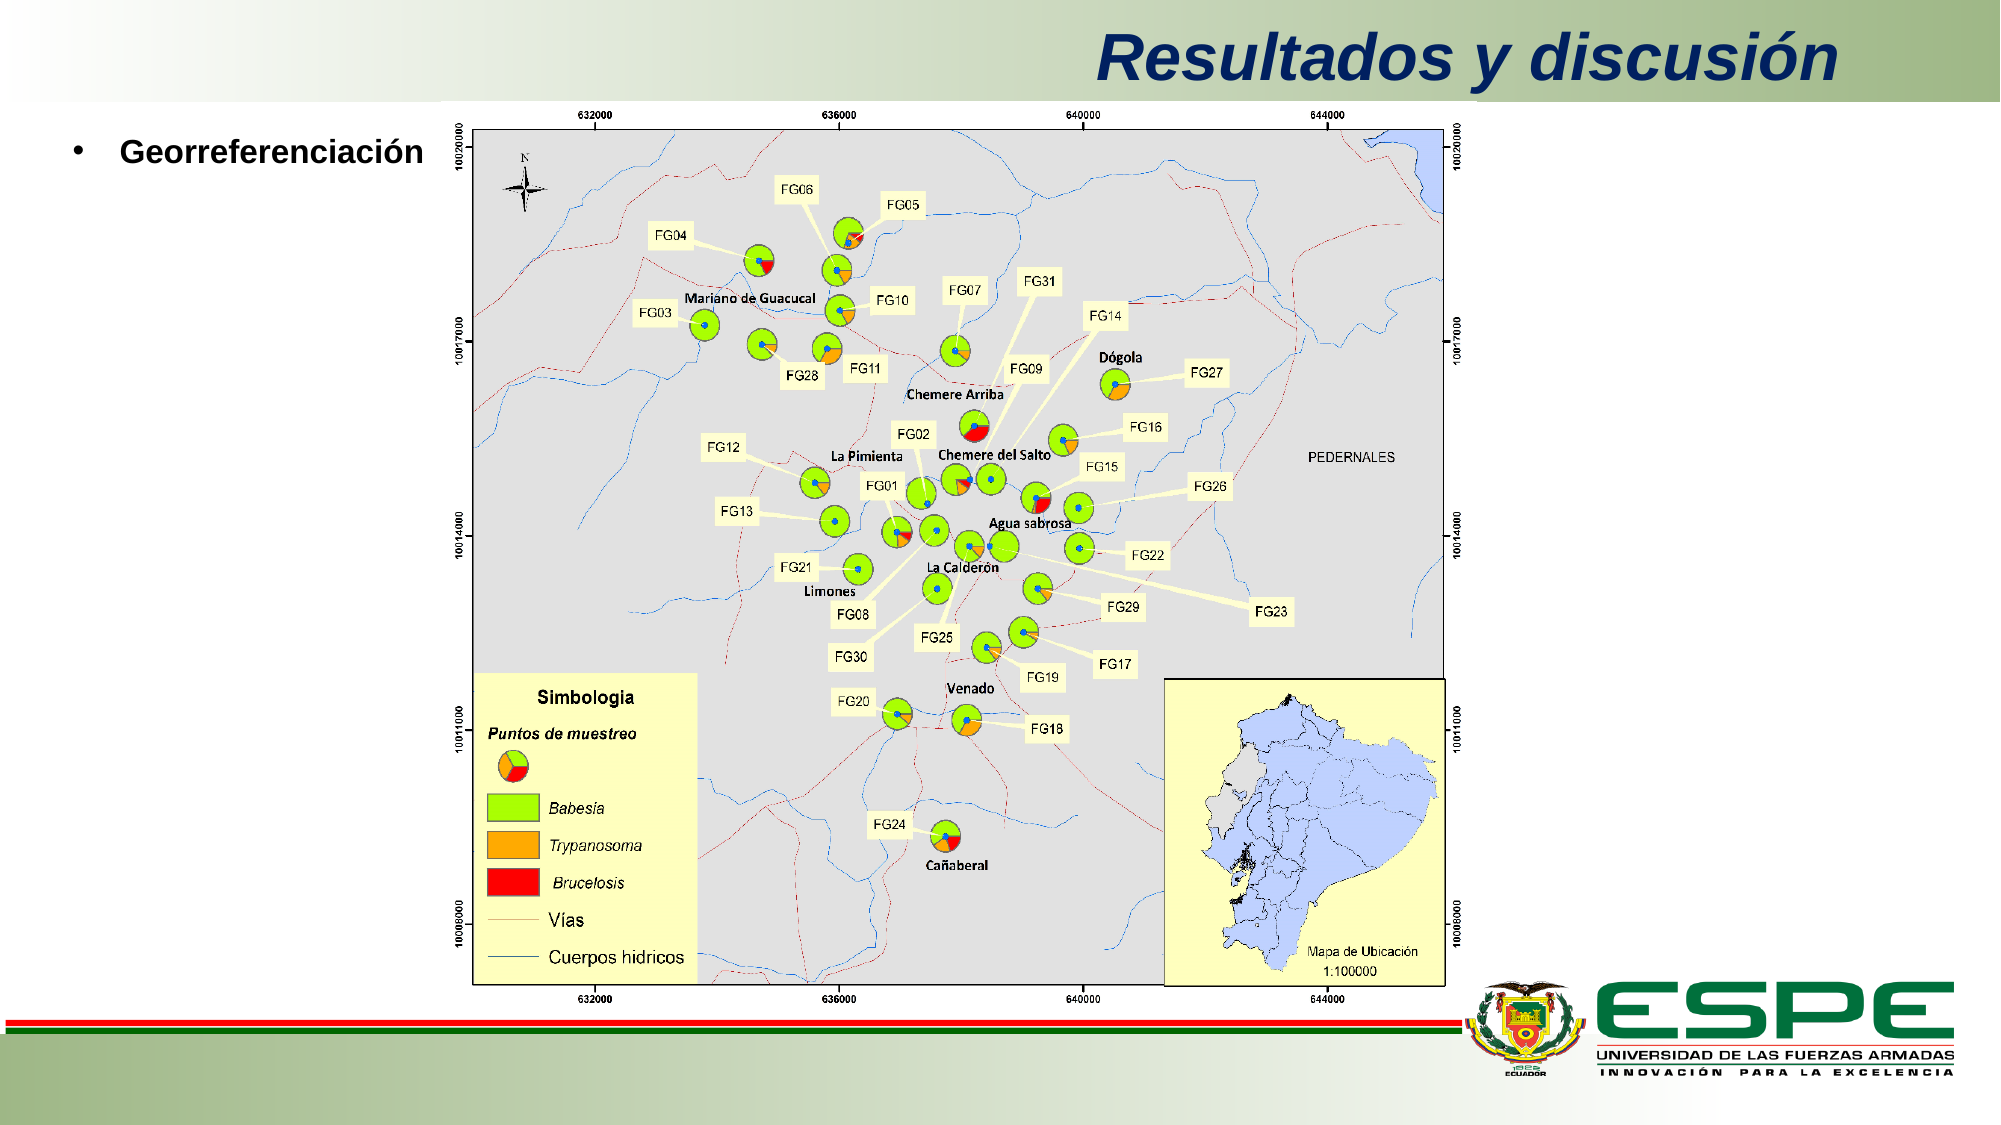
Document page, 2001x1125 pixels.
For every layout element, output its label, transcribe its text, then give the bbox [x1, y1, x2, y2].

text_box Resultados y discusión [55, 6, 1856, 194]
picture [441, 101, 1954, 1076]
text_box Georreferenciación [57, 122, 436, 178]
